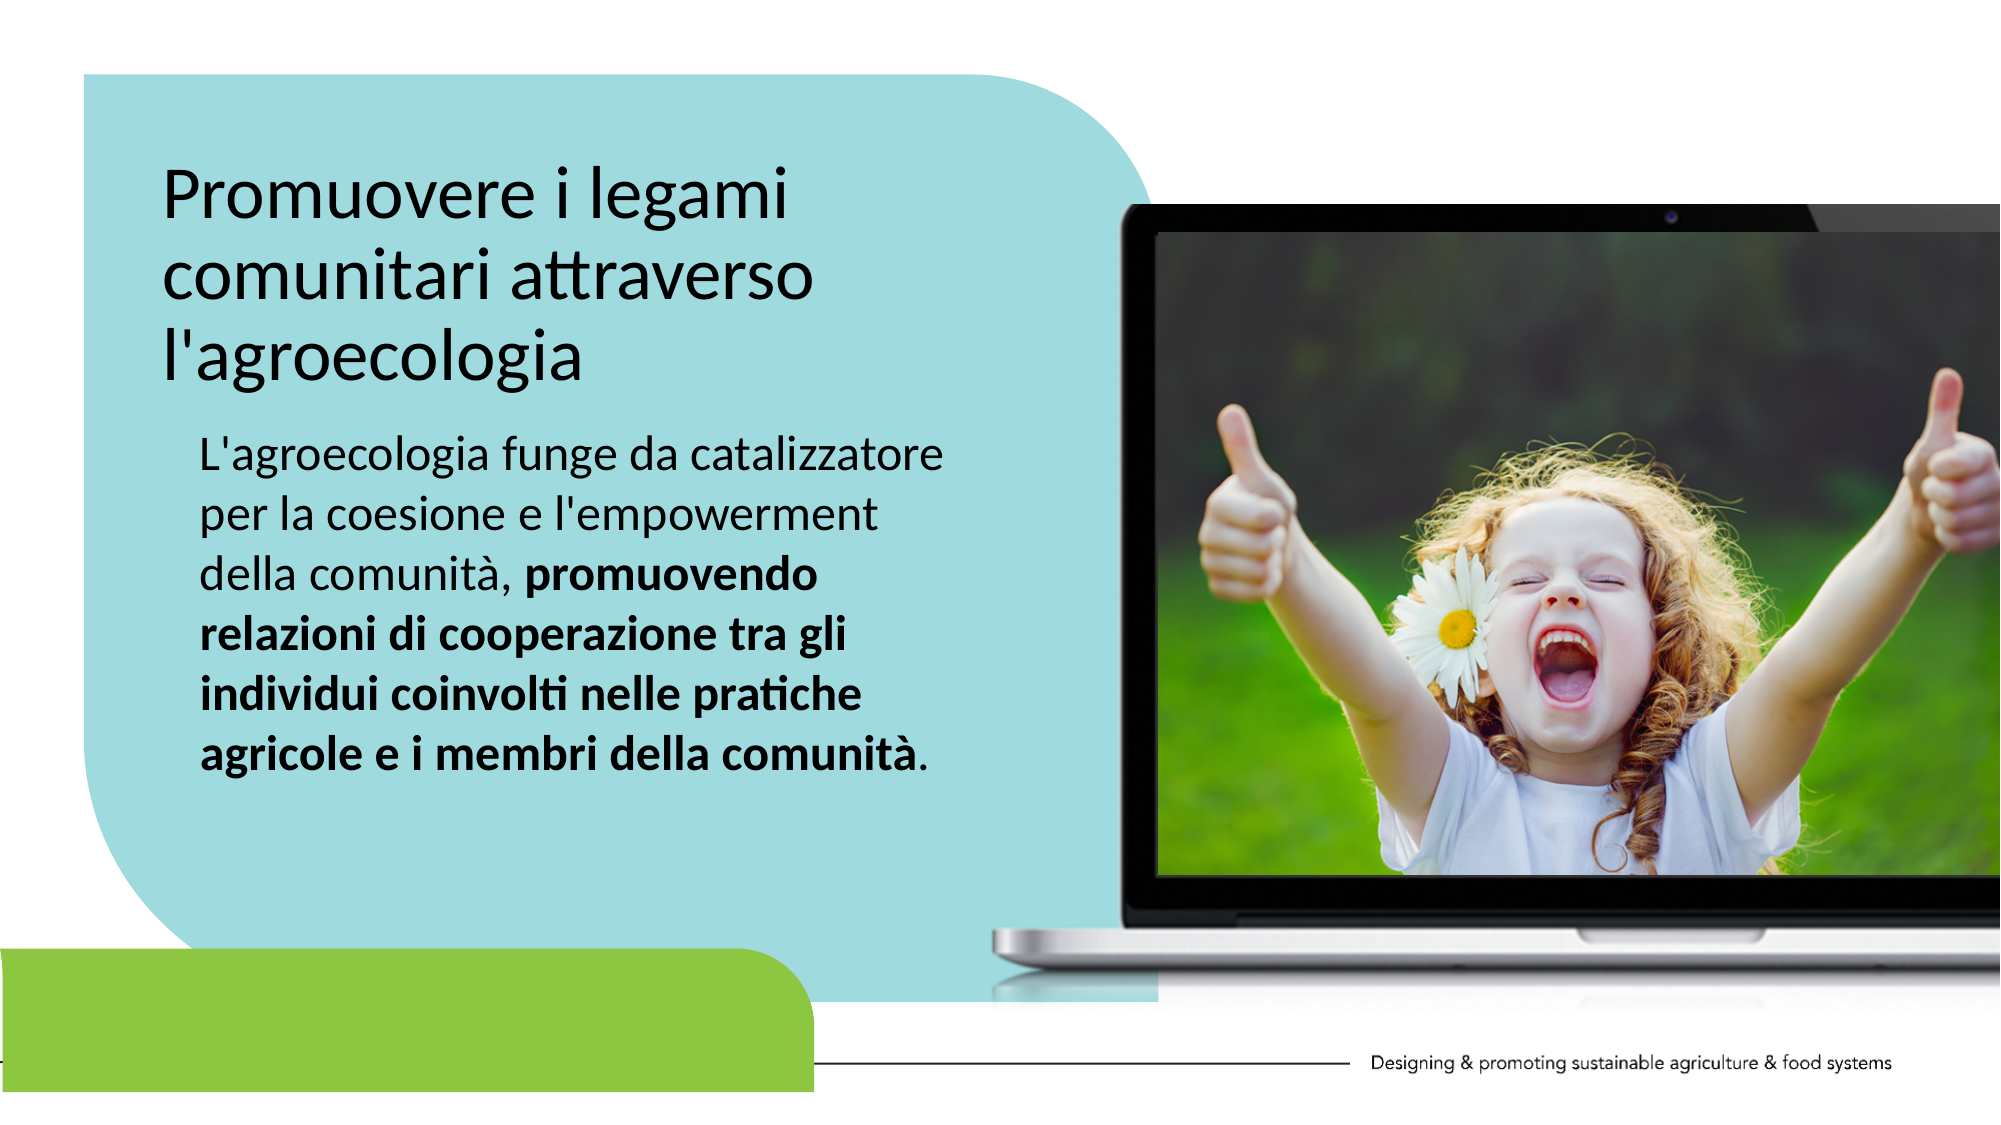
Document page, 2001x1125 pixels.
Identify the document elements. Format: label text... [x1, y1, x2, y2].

list L'agroecologia funge da catalizzatore per la coesione e l'empowerment della comunità, promuovendo relazioni di cooperazione tra gli individui coinvolti nelle pratiche agricole e i membri della comunità. [147, 412, 989, 953]
list Promuovere i legami comunitari attraverso l'agroecologia [147, 146, 1064, 309]
picture [900, 204, 2000, 1088]
